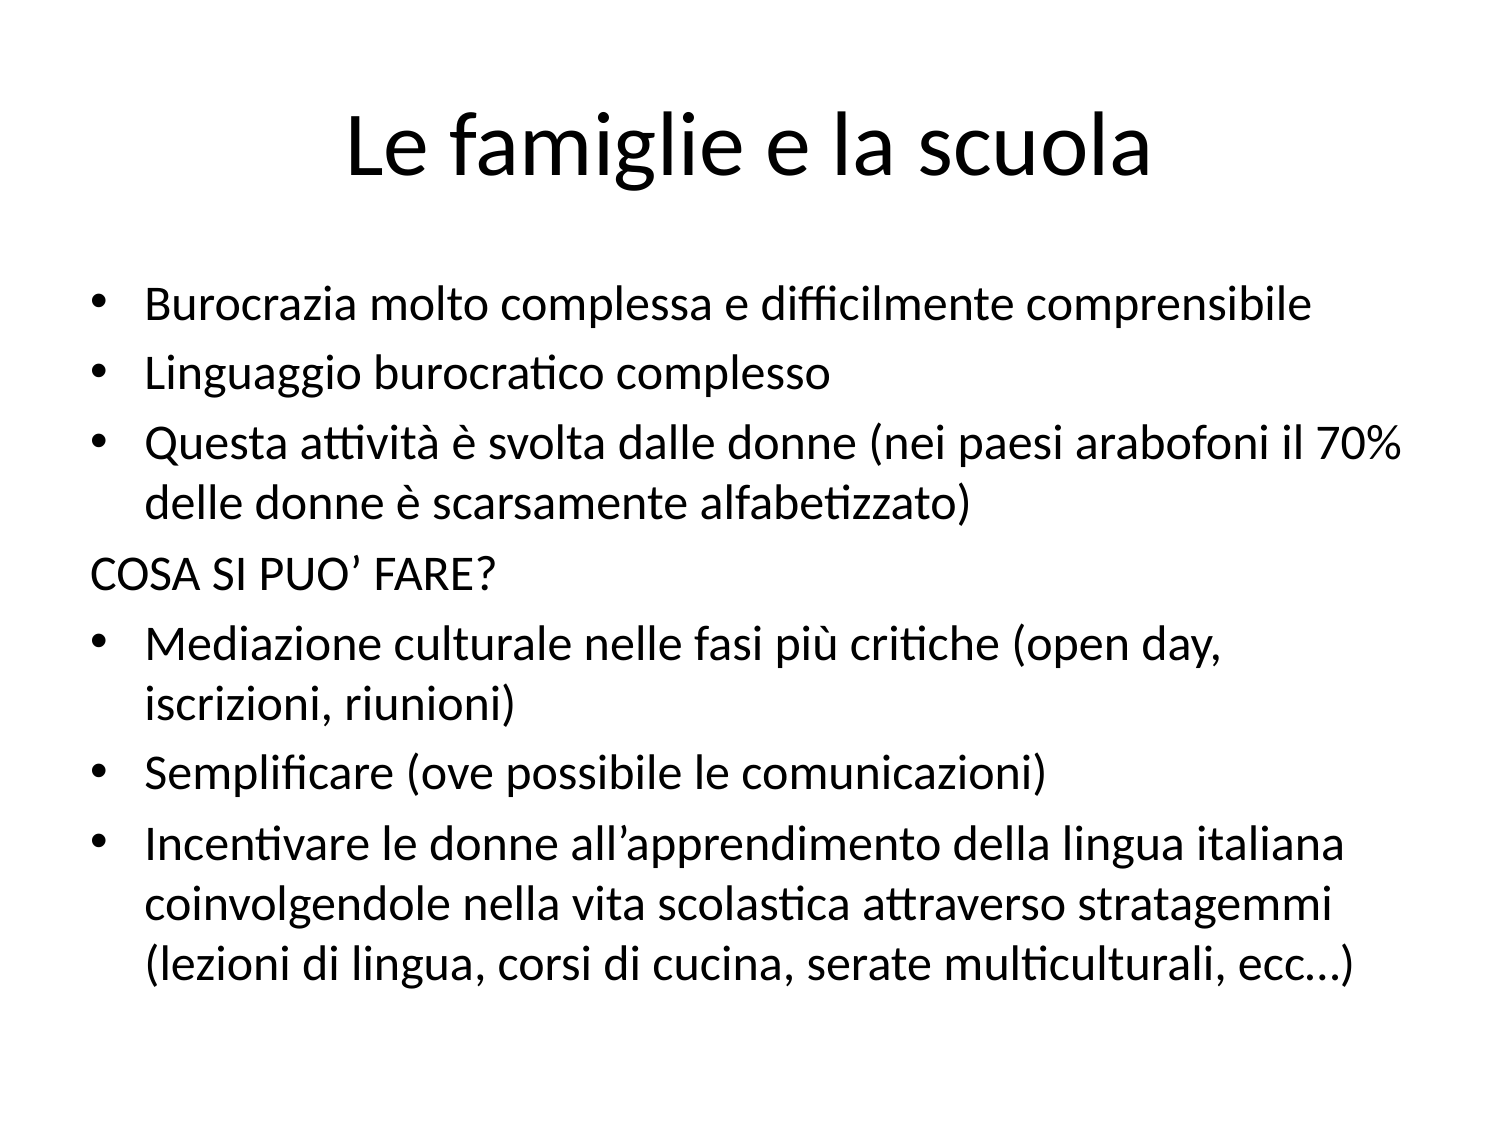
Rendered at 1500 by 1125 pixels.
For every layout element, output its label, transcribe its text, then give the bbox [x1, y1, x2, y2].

list Burocrazia molto complessa e difficilmente comprensibile Linguaggio burocratico complesso Questa attività è svolta dalle donne (nei paesi arabofoni il 70% delle donne è scarsamente alfabetizzato) COSA SI PUO’ FARE? Mediazione culturale nelle fasi più critiche (open day, iscrizioni, riunioni) Semplificare (ove possibile le comunicazioni) Incentivare le donne all’apprendimento della lingua italiana coinvolgendole nella vita scolastica attraverso stratagemmi (lezioni di lingua, corsi di cucina, serate multiculturali, ecc…) [75, 262, 1425, 1005]
title Le famiglie e la scuola [75, 45, 1425, 233]
